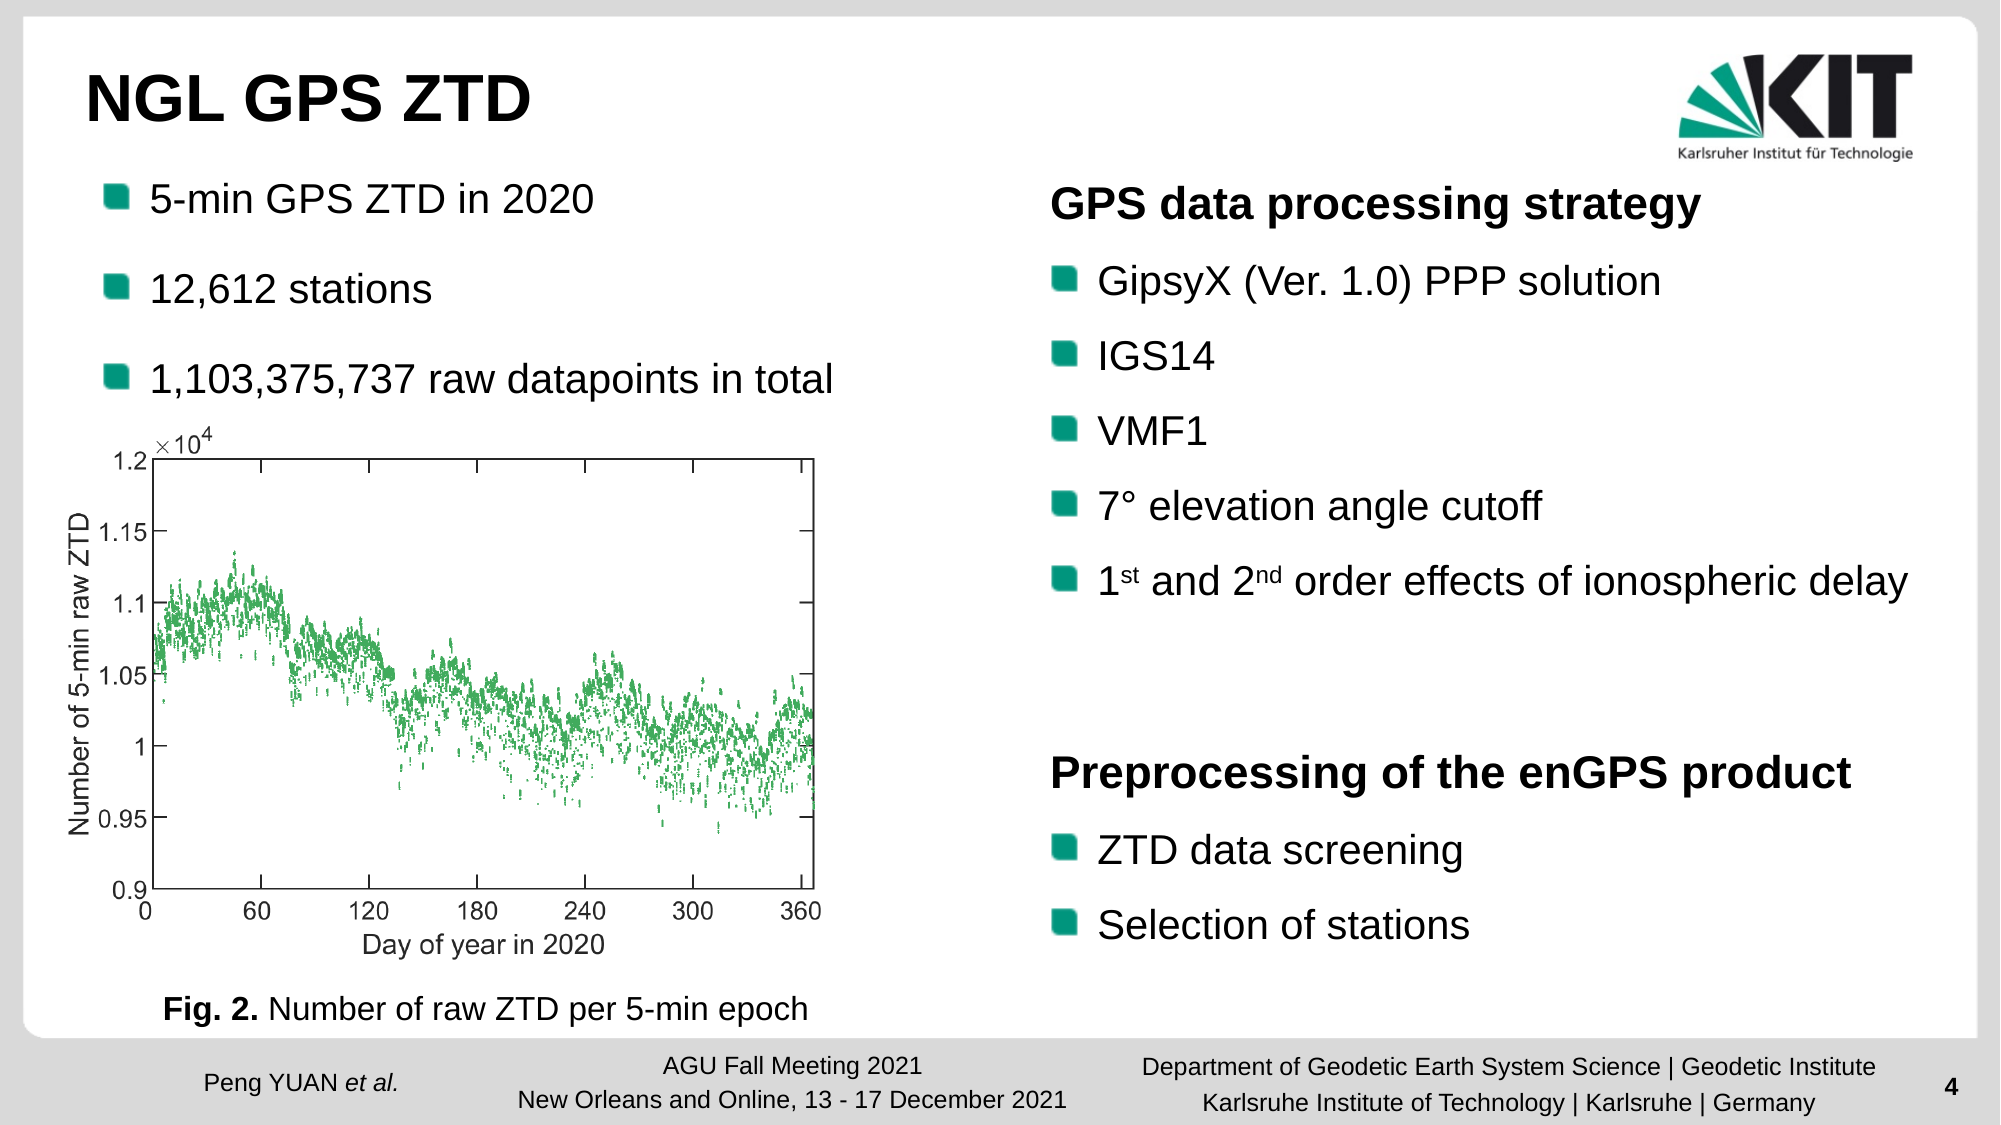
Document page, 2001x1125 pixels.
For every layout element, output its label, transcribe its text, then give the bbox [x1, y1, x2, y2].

text_box Preprocessing of the enGPS product ZTD data screening Selection of stations [1035, 718, 1969, 955]
text_box Fig. 2. Number of raw ZTD per 5-min epoch [147, 979, 825, 1035]
footer Department of Geodetic Earth System Science | Geodetic Institute Karlsruhe Institute of Technology | Karlsruhe | Germany [1133, 1050, 1887, 1111]
picture [0, 0, 2000, 1125]
text_box GPS data processing strategy GipsyX (Ver. 1.0) PPP solution IGS14 VMF1 7° elevation angle cutoff 1st and 2nd order effects of ionospheric delay [1035, 150, 1969, 612]
text_box 5-min GPS ZTD in 2020 12,612 stations 1,103,375,737 raw datapoints in total [87, 149, 1021, 410]
title NGL GPS ZTD [85, 42, 1686, 136]
